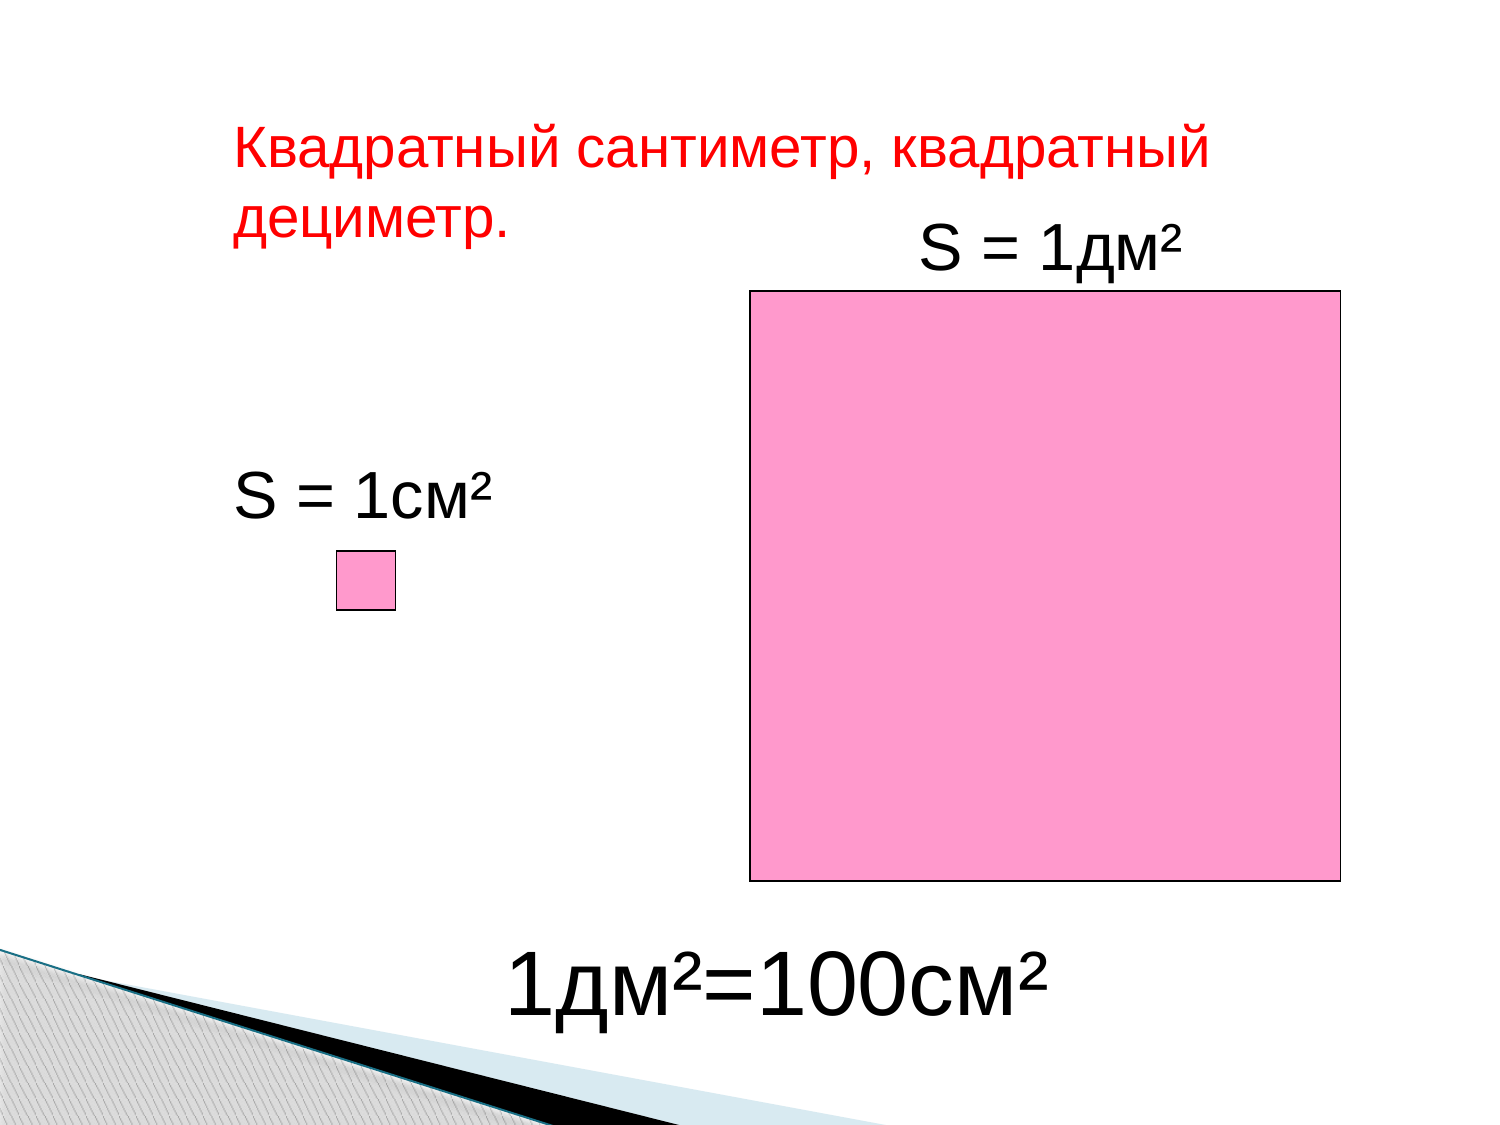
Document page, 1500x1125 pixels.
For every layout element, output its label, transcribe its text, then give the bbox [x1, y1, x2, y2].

text_box S = 1см² [218, 444, 514, 539]
text_box Квадратный сантиметр, квадратный дециметр. [218, 101, 1282, 257]
text_box [336, 550, 396, 610]
text_box 1дм²=100см² [490, 916, 1069, 1042]
text_box S = 1дм² [903, 257, 1199, 291]
text_box [750, 290, 1341, 882]
